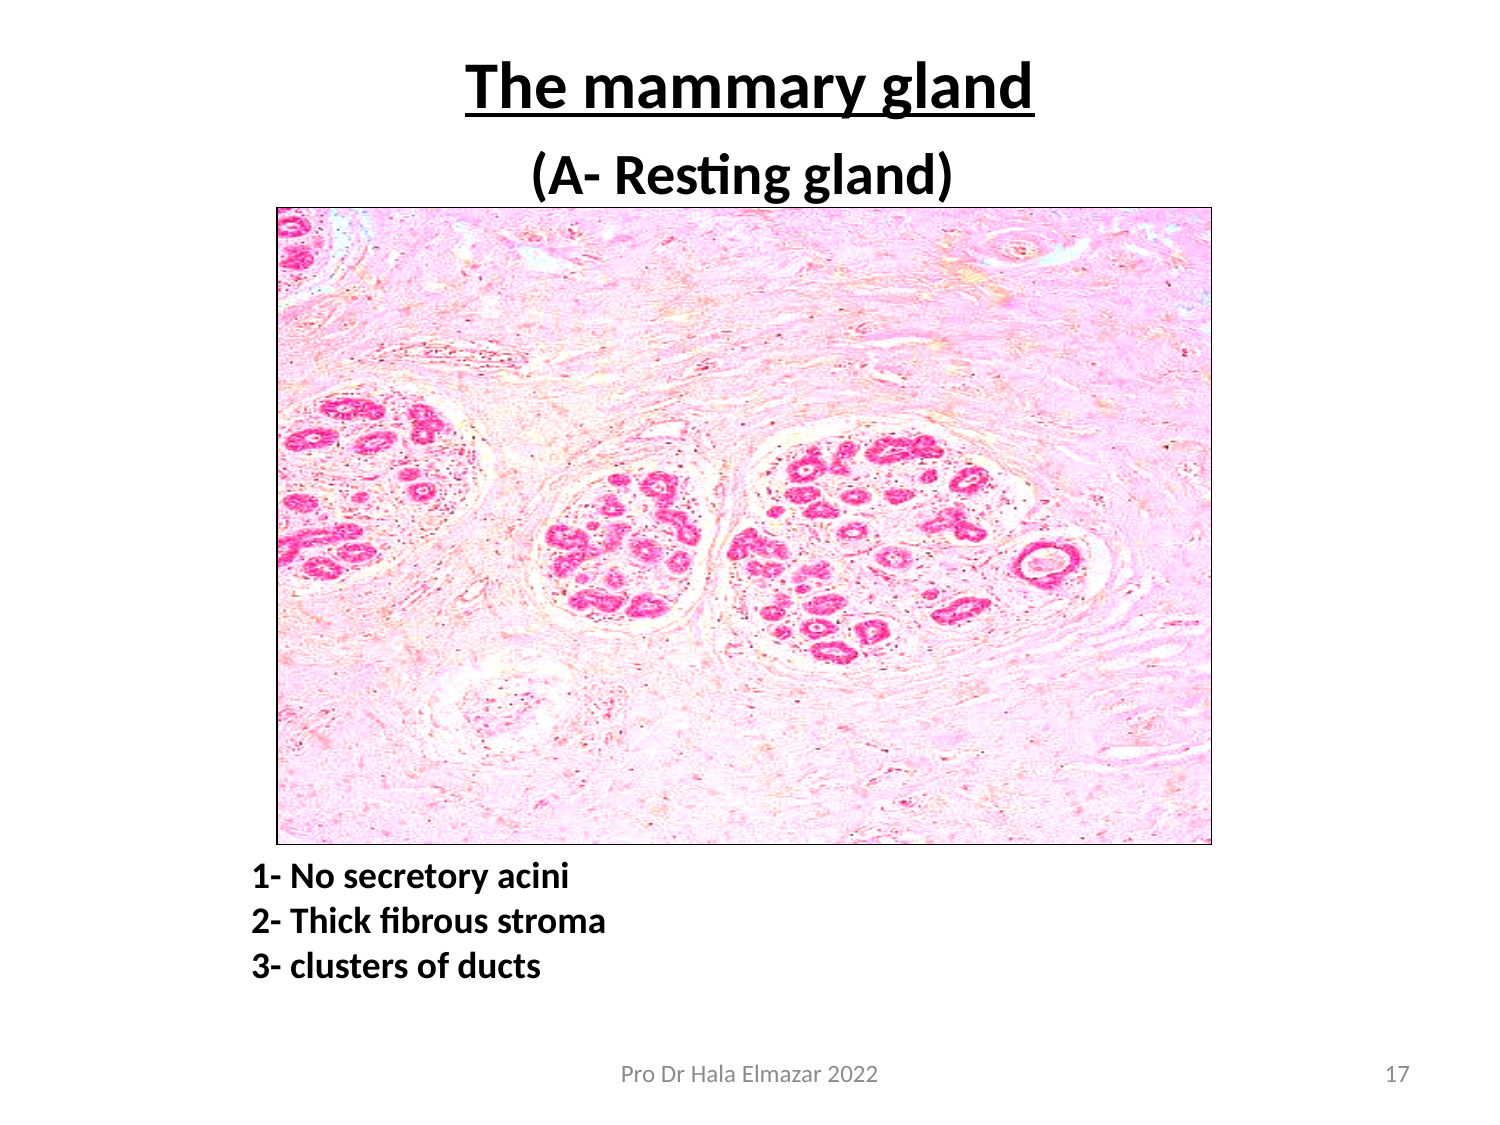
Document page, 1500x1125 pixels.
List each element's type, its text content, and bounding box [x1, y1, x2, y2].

slide_number 17 [1074, 1042, 1425, 1103]
footer Pro Dr Hala Elmazar 2022 [512, 1042, 988, 1103]
text_box (A- Resting gland) [515, 128, 1020, 206]
picture [277, 207, 1211, 844]
text_box 1- No secretory acini 2- Thick fibrous stroma 3- clusters of ducts [236, 843, 622, 994]
title The mammary gland [75, 0, 1425, 164]
